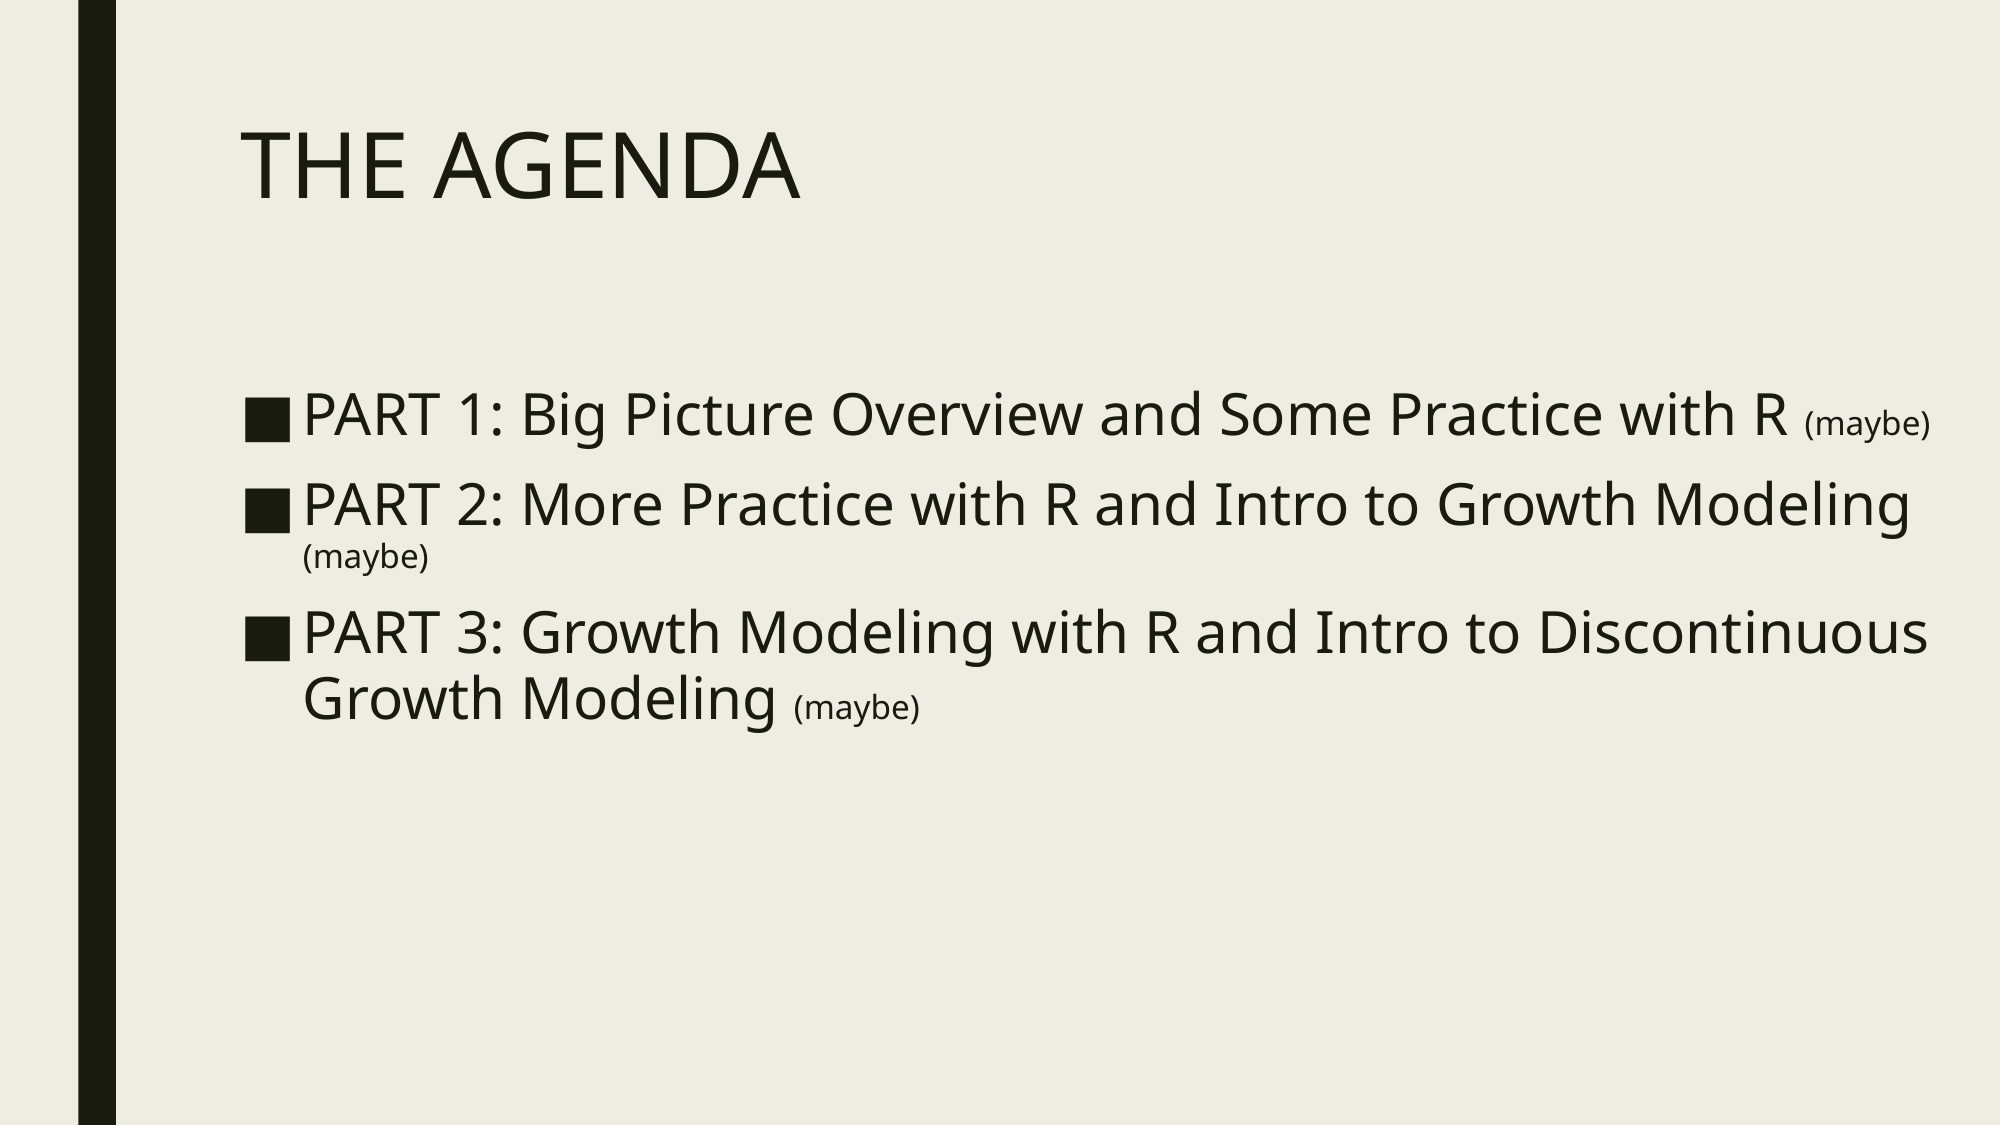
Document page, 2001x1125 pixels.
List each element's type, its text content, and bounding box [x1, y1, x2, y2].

title THE AGENDA [225, 112, 1800, 357]
list PART 1: Big Picture Overview and Some Practice with R (maybe) PART 2: More Practice with R and Intro to Growth Modeling (maybe) PART 3: Growth Modeling with R and Intro to Discontinuous Growth Modeling (maybe) [225, 375, 1965, 963]
